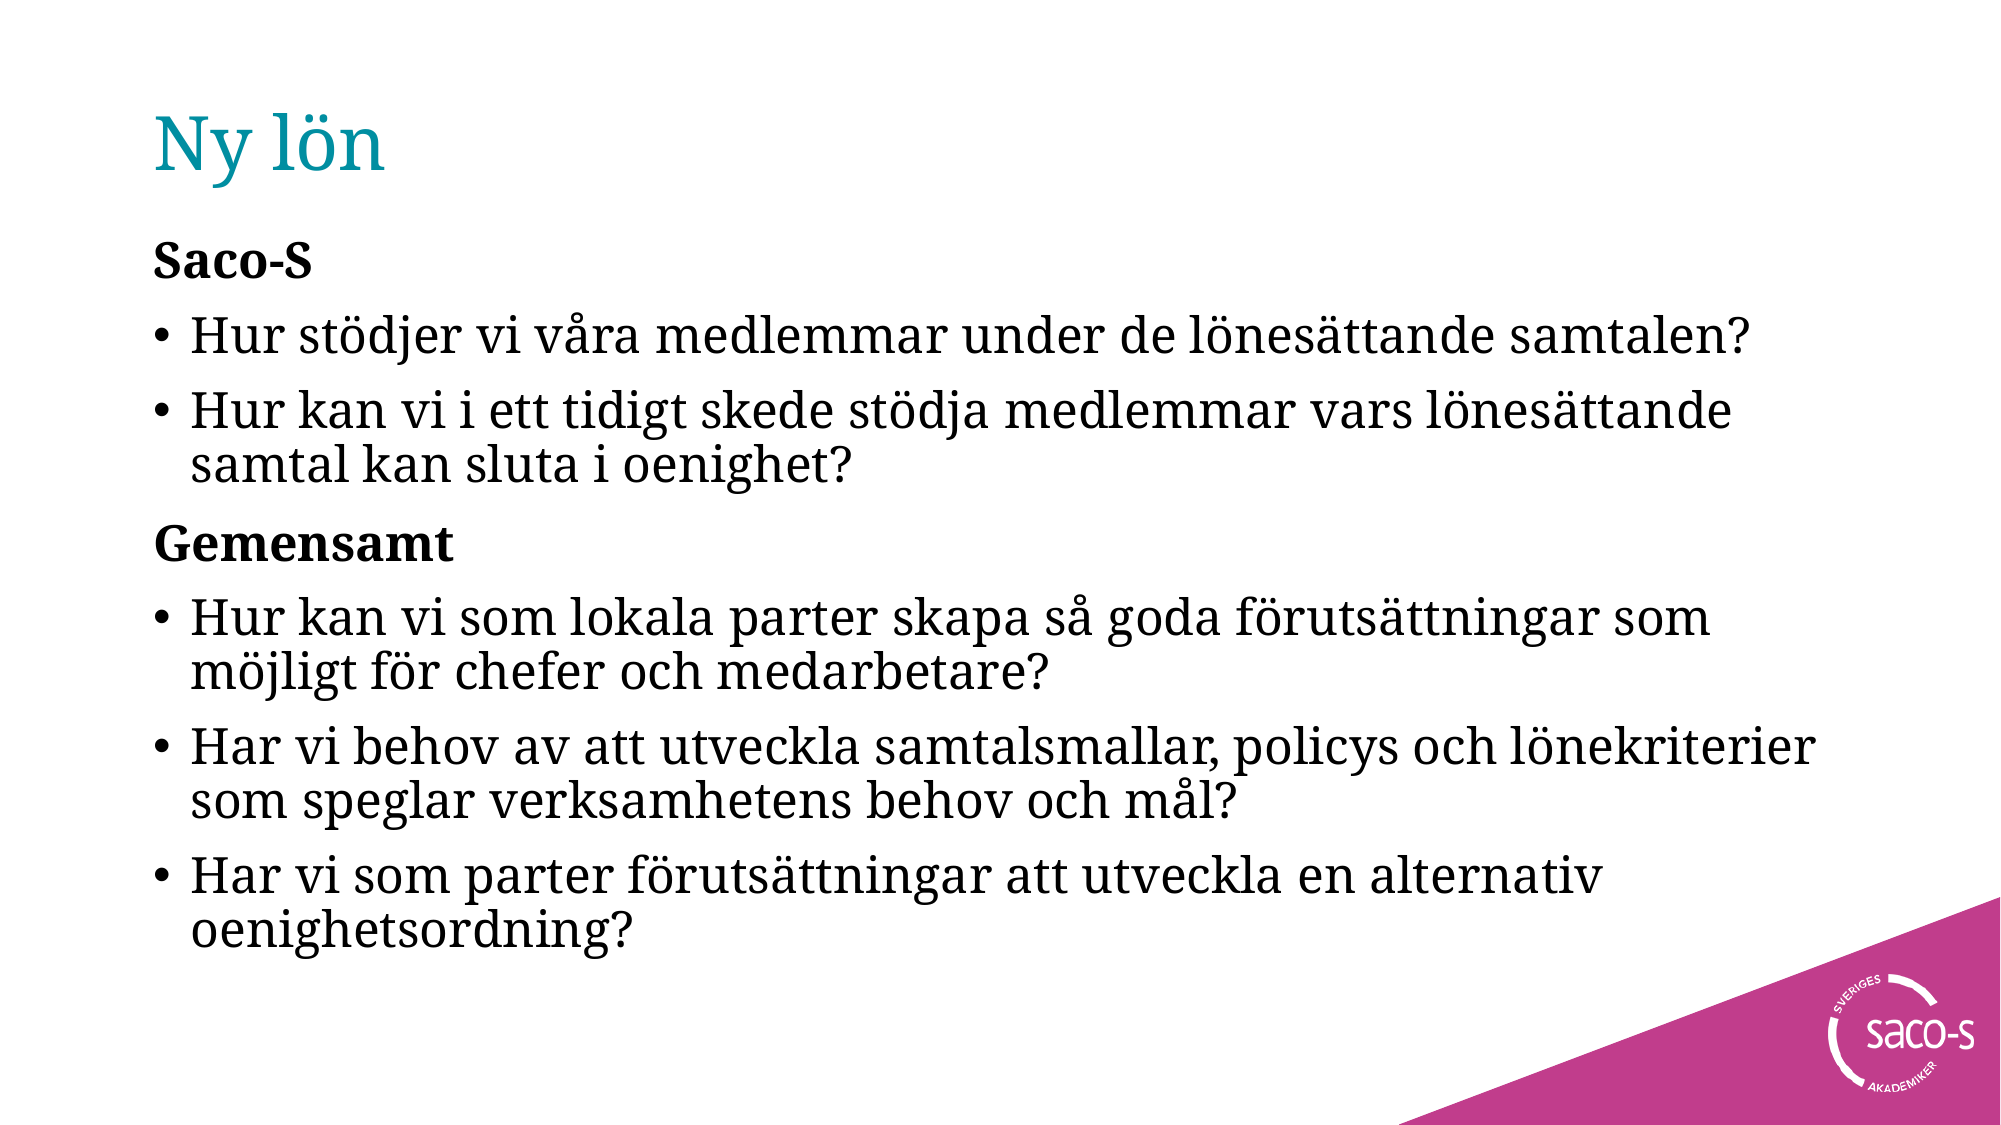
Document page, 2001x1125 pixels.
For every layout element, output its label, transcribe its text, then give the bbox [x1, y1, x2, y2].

list Saco-S Hur stödjer vi våra medlemmar under de lönesättande samtalen? Hur kan vi i ett tidigt skede stödja medlemmar vars lönesättande samtal kan sluta i oenighet? Gemensamt Hur kan vi som lokala parter skapa så goda förutsättningar som möjligt för chefer och medarbetare? Har vi behov av att utveckla samtalsmallar, policys och lönekriterier som speglar verksamhetens behov och mål? Har vi som parter förutsättningar att utveckla en alternativ oenighetsordning? [138, 227, 1858, 942]
title Ny lön [138, 74, 1858, 195]
picture [1828, 974, 1974, 1092]
